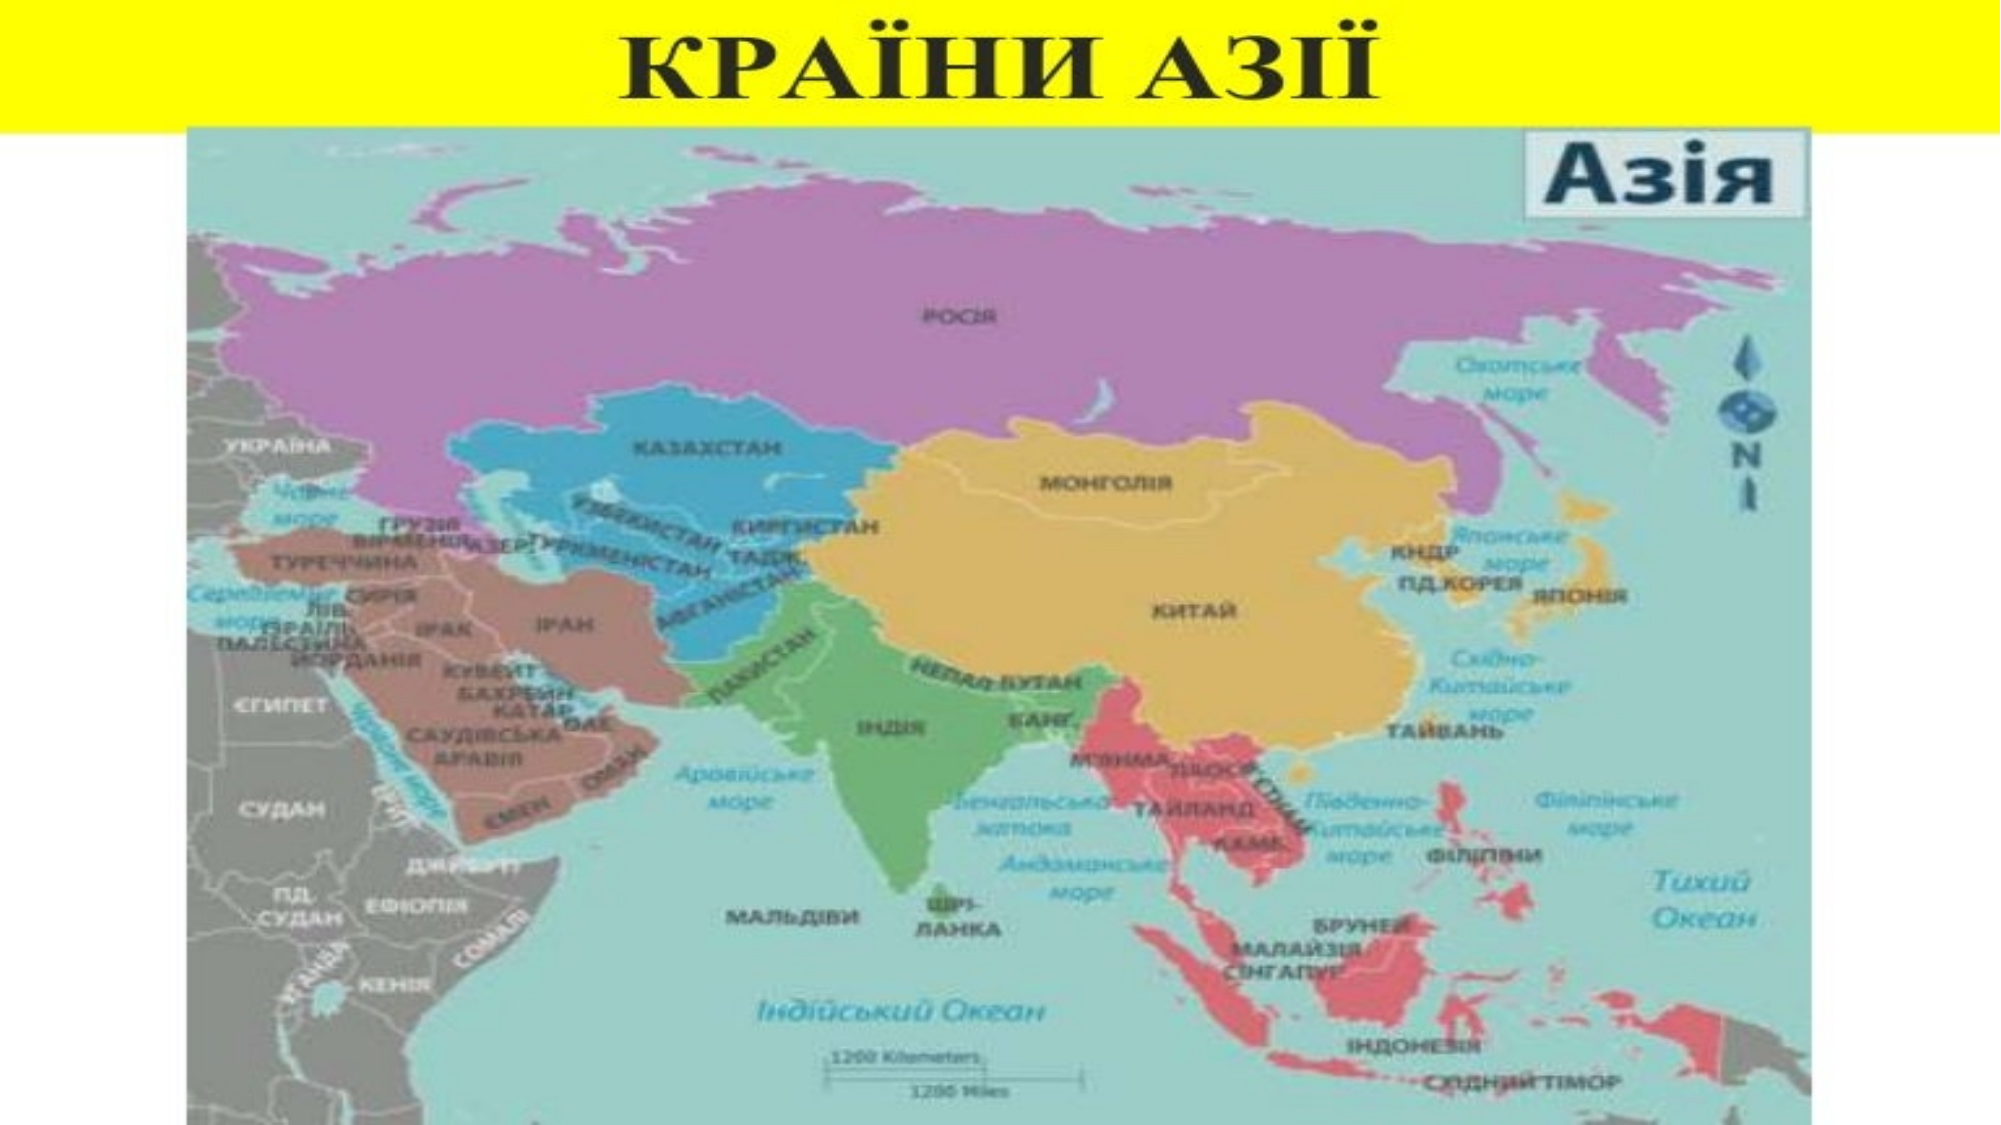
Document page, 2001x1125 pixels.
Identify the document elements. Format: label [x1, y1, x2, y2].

list [0, 0, 2000, 1125]
